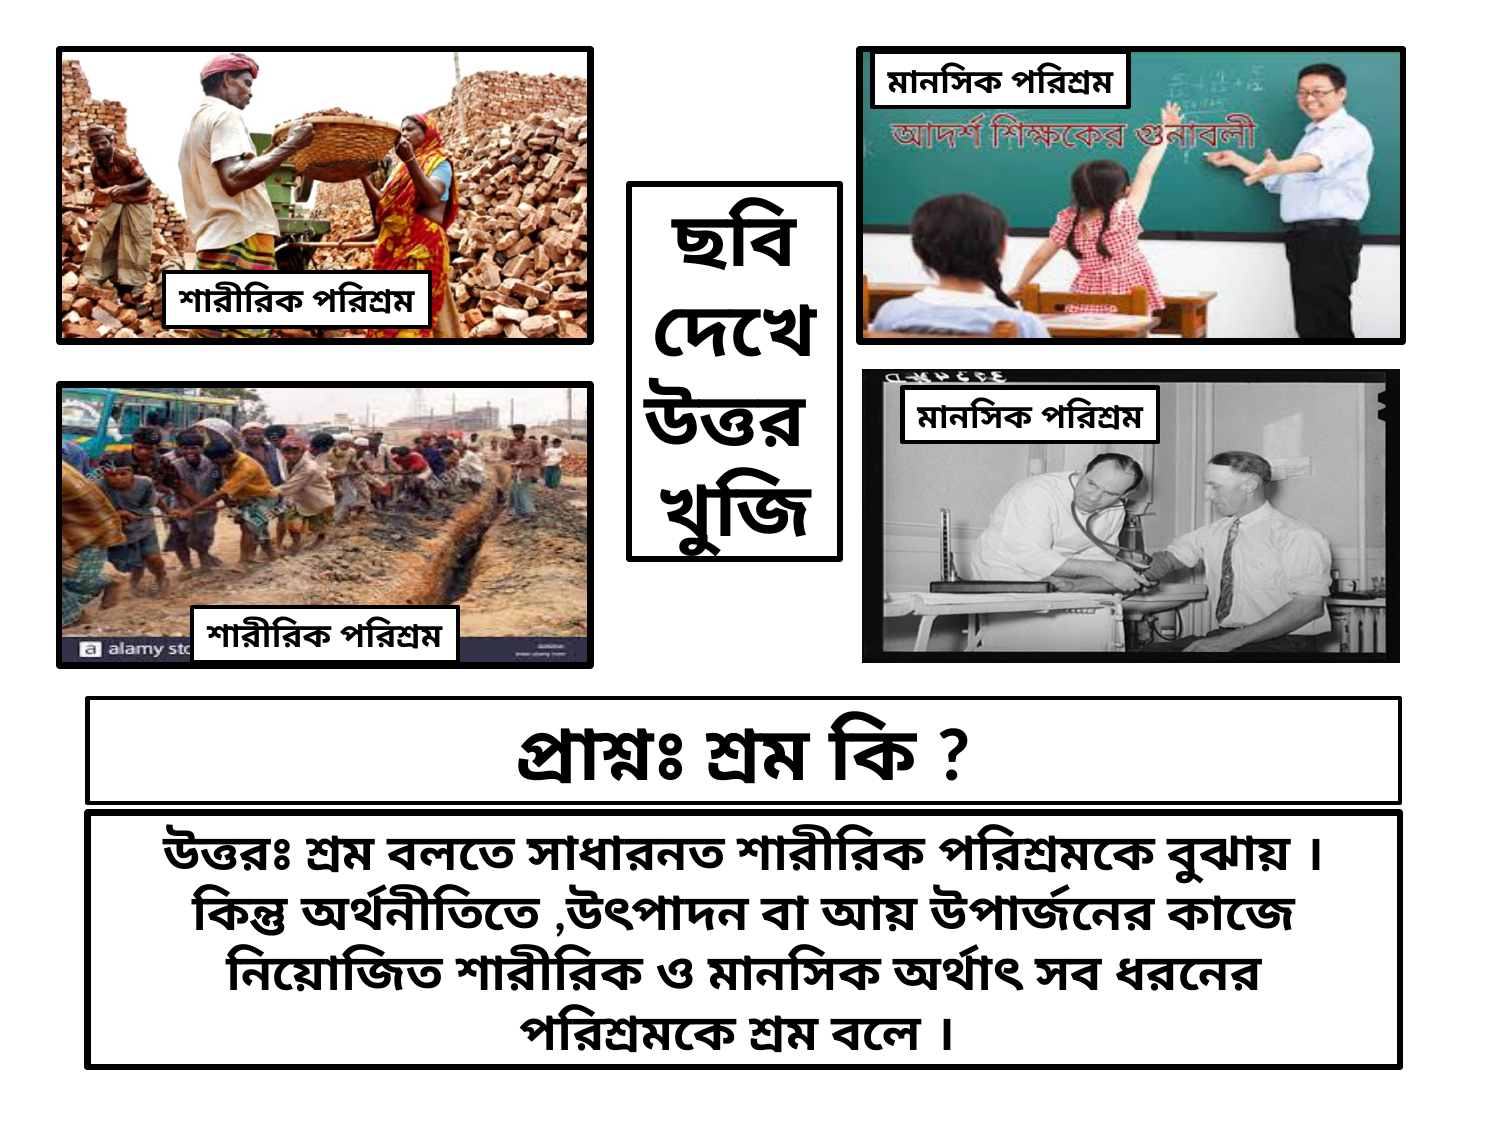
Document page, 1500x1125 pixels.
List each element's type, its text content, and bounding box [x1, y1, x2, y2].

picture [62, 387, 588, 663]
picture [862, 369, 1401, 663]
text_box ছবি দেখে উত্তর খুজি [629, 183, 841, 559]
text_box উত্তরঃ শ্রম বলতে সাধারনত শারীরিক পরিশ্রমকে বুঝায় । কিন্তু অর্থনীতিতে ,উৎপাদন বা আয় উপার্জনের কাজে নিয়োজিত শারীরিক ও মানসিক অর্থাৎ সব ধরনের পরিশ্রমকে শ্রম বলে । [87, 812, 1400, 1068]
text_box প্রাশ্নঃ শ্রম কি ? [85, 696, 1402, 805]
picture [62, 52, 588, 339]
picture [862, 52, 1401, 339]
